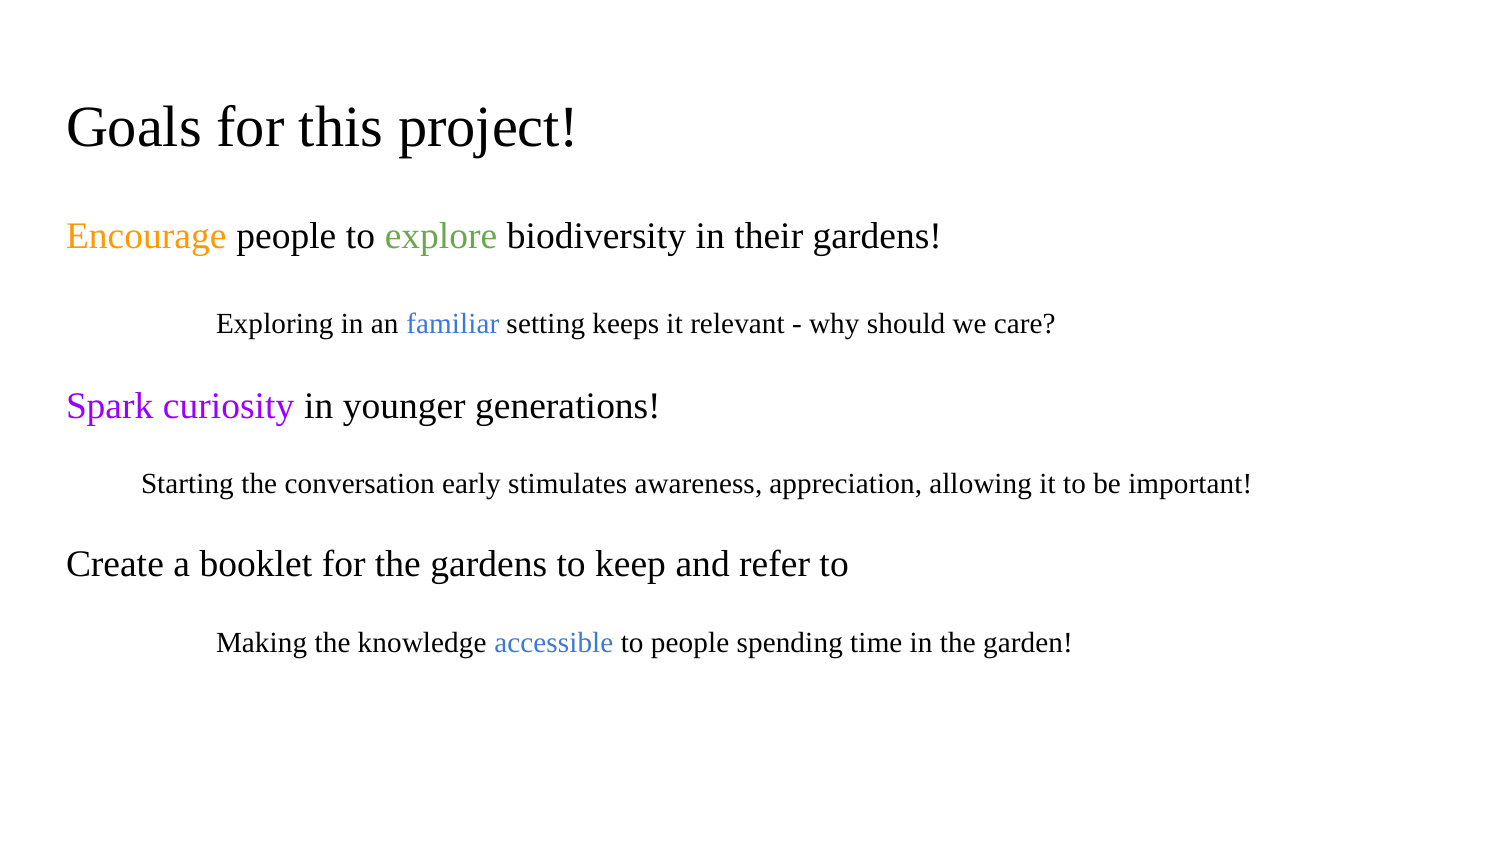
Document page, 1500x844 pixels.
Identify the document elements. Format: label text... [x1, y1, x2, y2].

title Goals for this project! [51, 72, 1449, 167]
list Encourage people to explore biodiversity in their gardens! Exploring in an familiar setting keeps it relevant - why should we care? Spark curiosity in younger generations! Starting the conversation early stimulates awareness, appreciation, allowing it to be important! Create a booklet for the gardens to keep and refer to Making the knowledge accessible to people spending time in the garden! [51, 189, 1449, 750]
